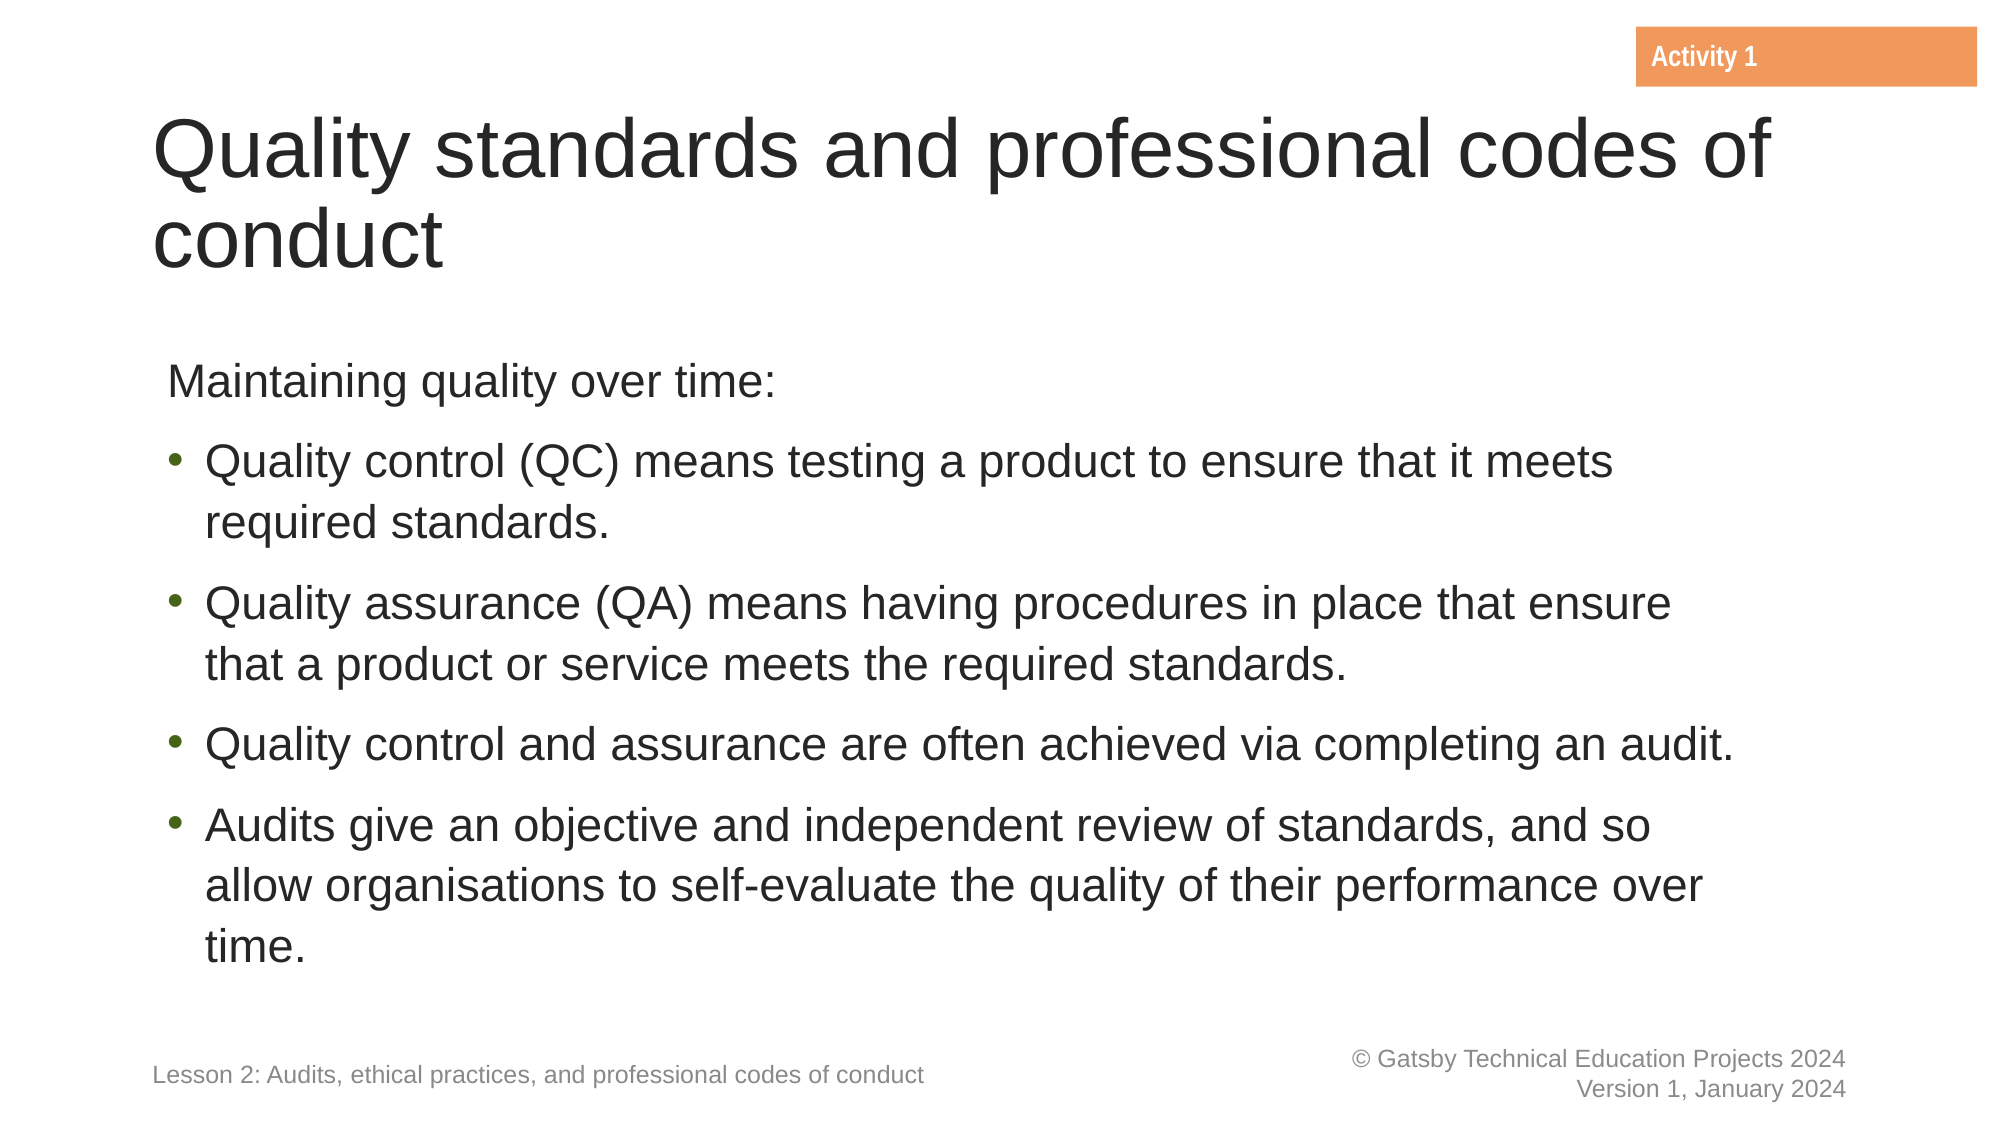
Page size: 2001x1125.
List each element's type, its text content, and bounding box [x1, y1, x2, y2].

list Lesson 2: Audits, ethical practices, and professional codes of conduct [137, 1042, 1000, 1103]
list Maintaining quality over time: Quality control (QC) means testing a product to ensure that it meets required standards. Quality assurance (QA) means having procedures in place that ensure that a product or service meets the required standards. Quality control and assurance are often achieved via completing an audit. Audits give an objective and independent review of standards, and so allow organisations to self-evaluate the quality of their performance over time. [137, 316, 1790, 1031]
list Activity 1 [1636, 26, 1978, 87]
title Quality standards and professional codes of conduct [137, 86, 1863, 304]
